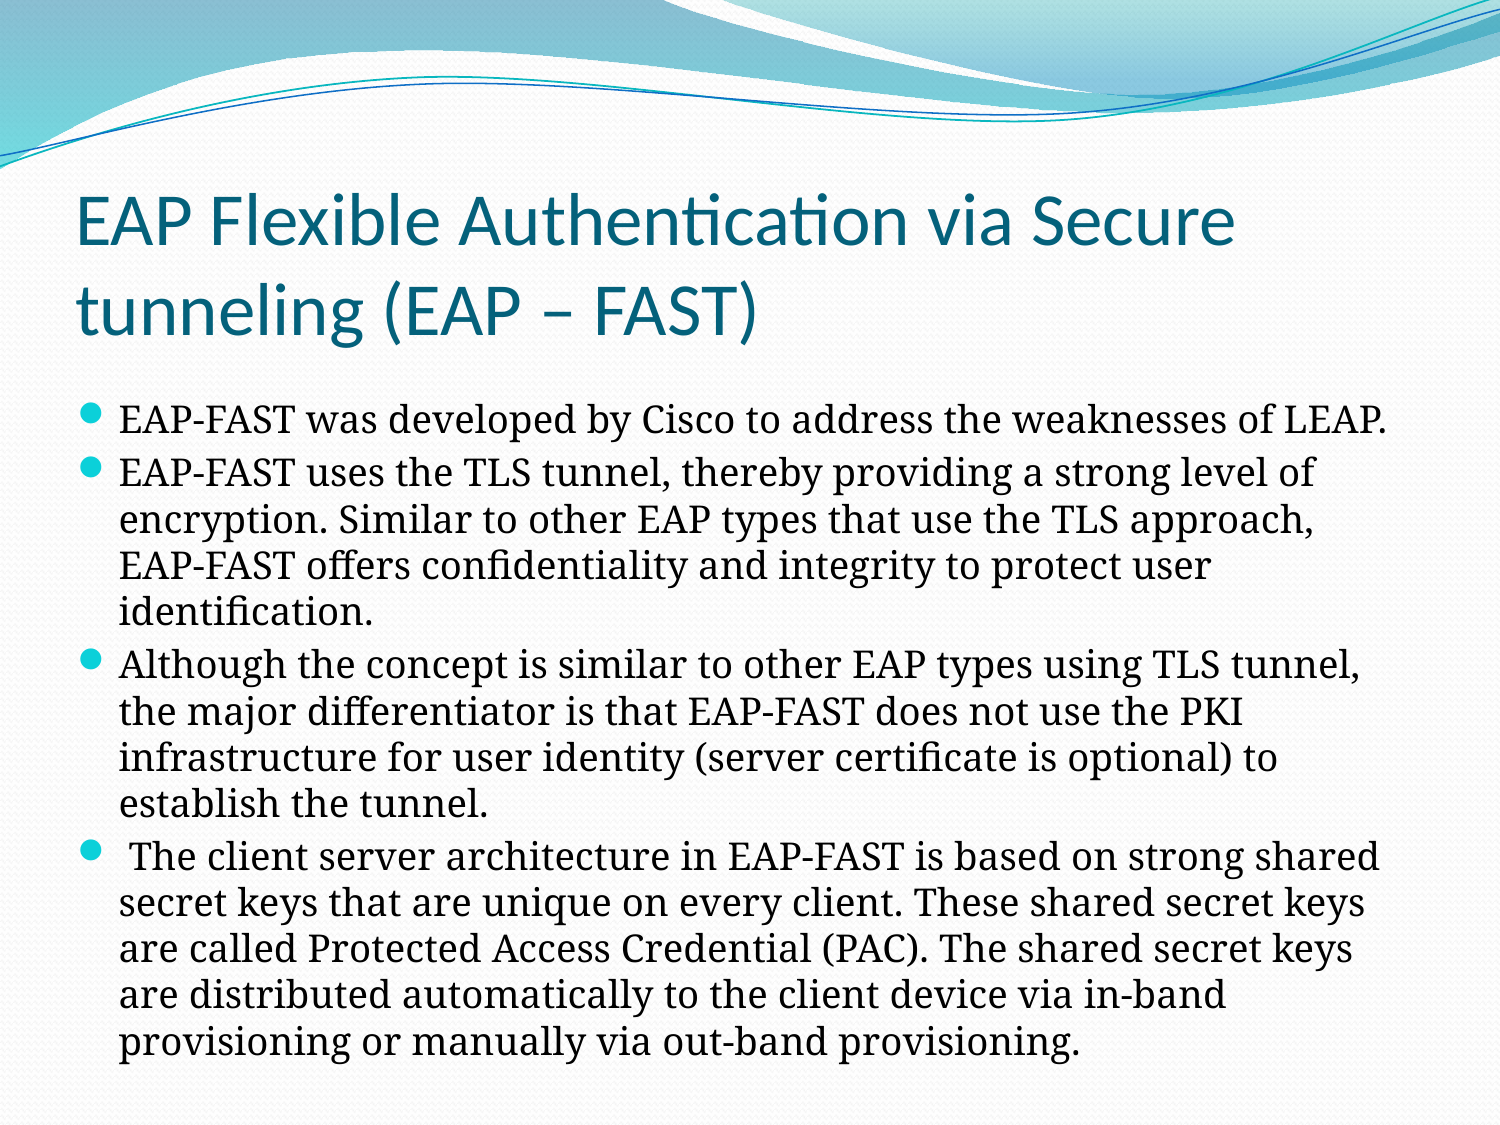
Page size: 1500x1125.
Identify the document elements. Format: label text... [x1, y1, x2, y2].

title EAP Flexible Authentication via Secure tunneling (EAP – FAST) [75, 162, 1425, 350]
list EAP-FAST was developed by Cisco to address the weaknesses of LEAP. EAP-FAST uses the TLS tunnel, thereby providing a strong level of encryption. Similar to other EAP types that use the TLS approach, EAP-FAST offers confidentiality and integrity to protect user identification. Although the concept is similar to other EAP types using TLS tunnel, the major differentiator is that EAP-FAST does not use the PKI infrastructure for user identity (server certificate is optional) to establish the tunnel. The client server architecture in EAP-FAST is based on strong shared secret keys that are unique on every client. These shared secret keys are called Protected Access Credential (PAC). The shared secret keys are distributed automatically to the client device via in-band provisioning or manually via out-band provisioning. [62, 387, 1413, 1108]
